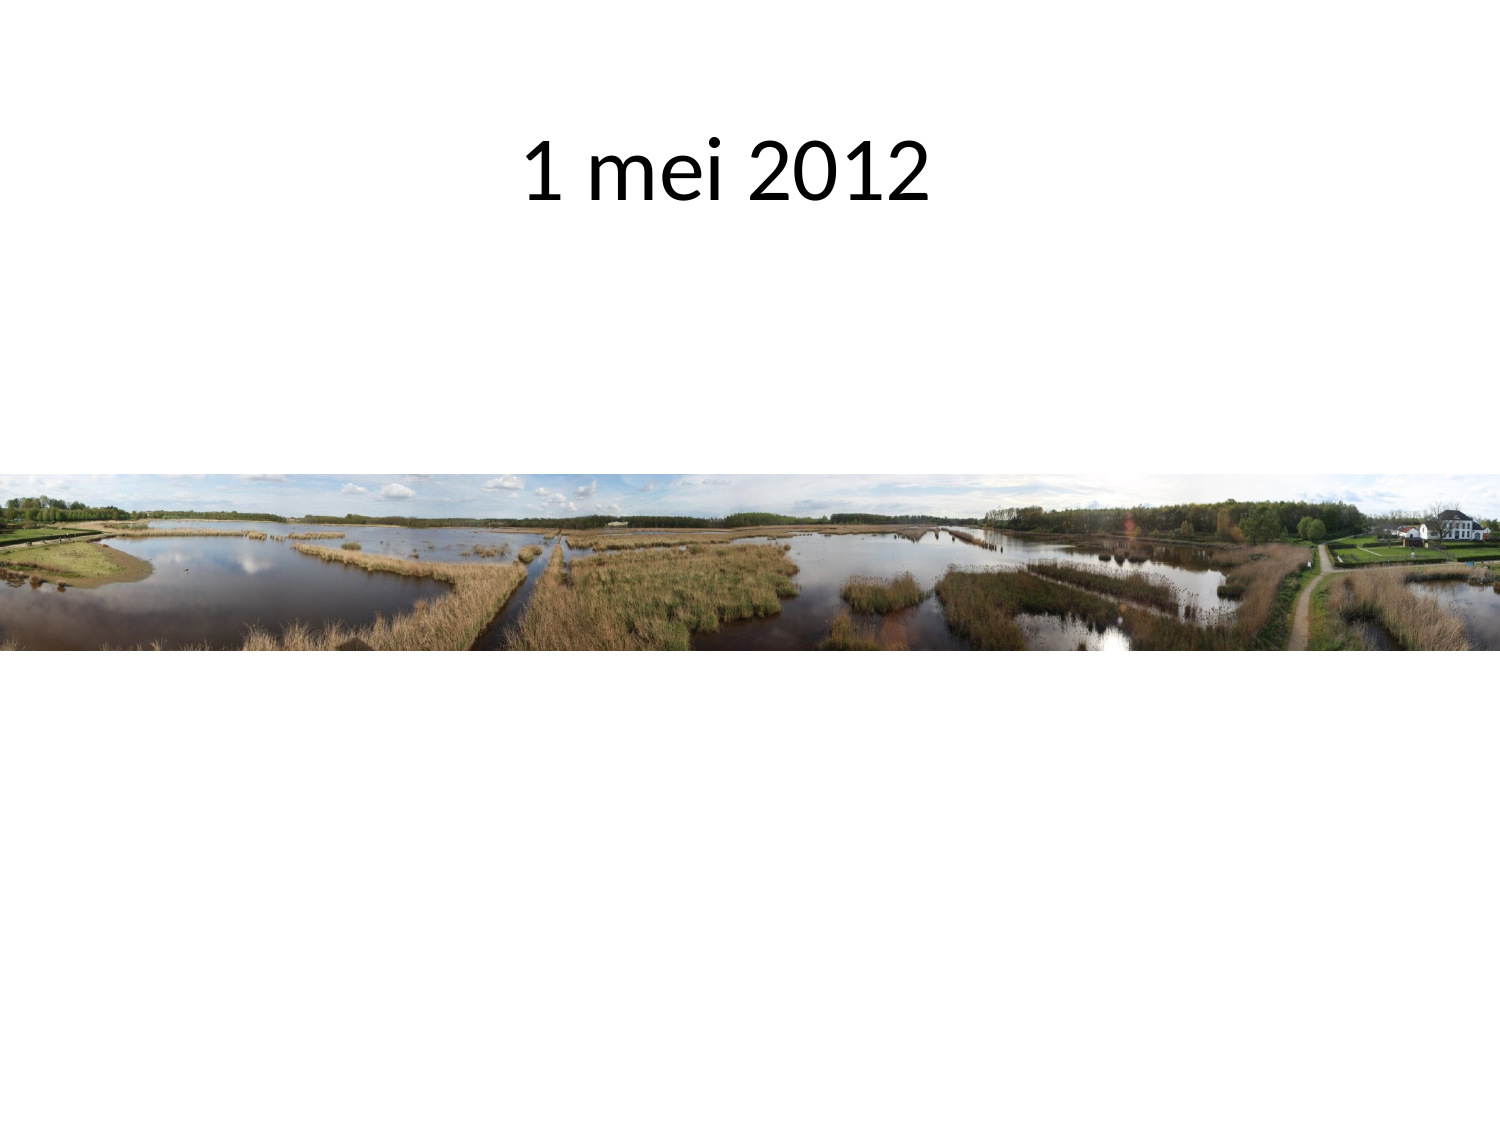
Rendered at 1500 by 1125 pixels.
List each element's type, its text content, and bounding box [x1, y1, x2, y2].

picture [0, 474, 1500, 651]
title 1 mei 2012 [88, 42, 1364, 284]
